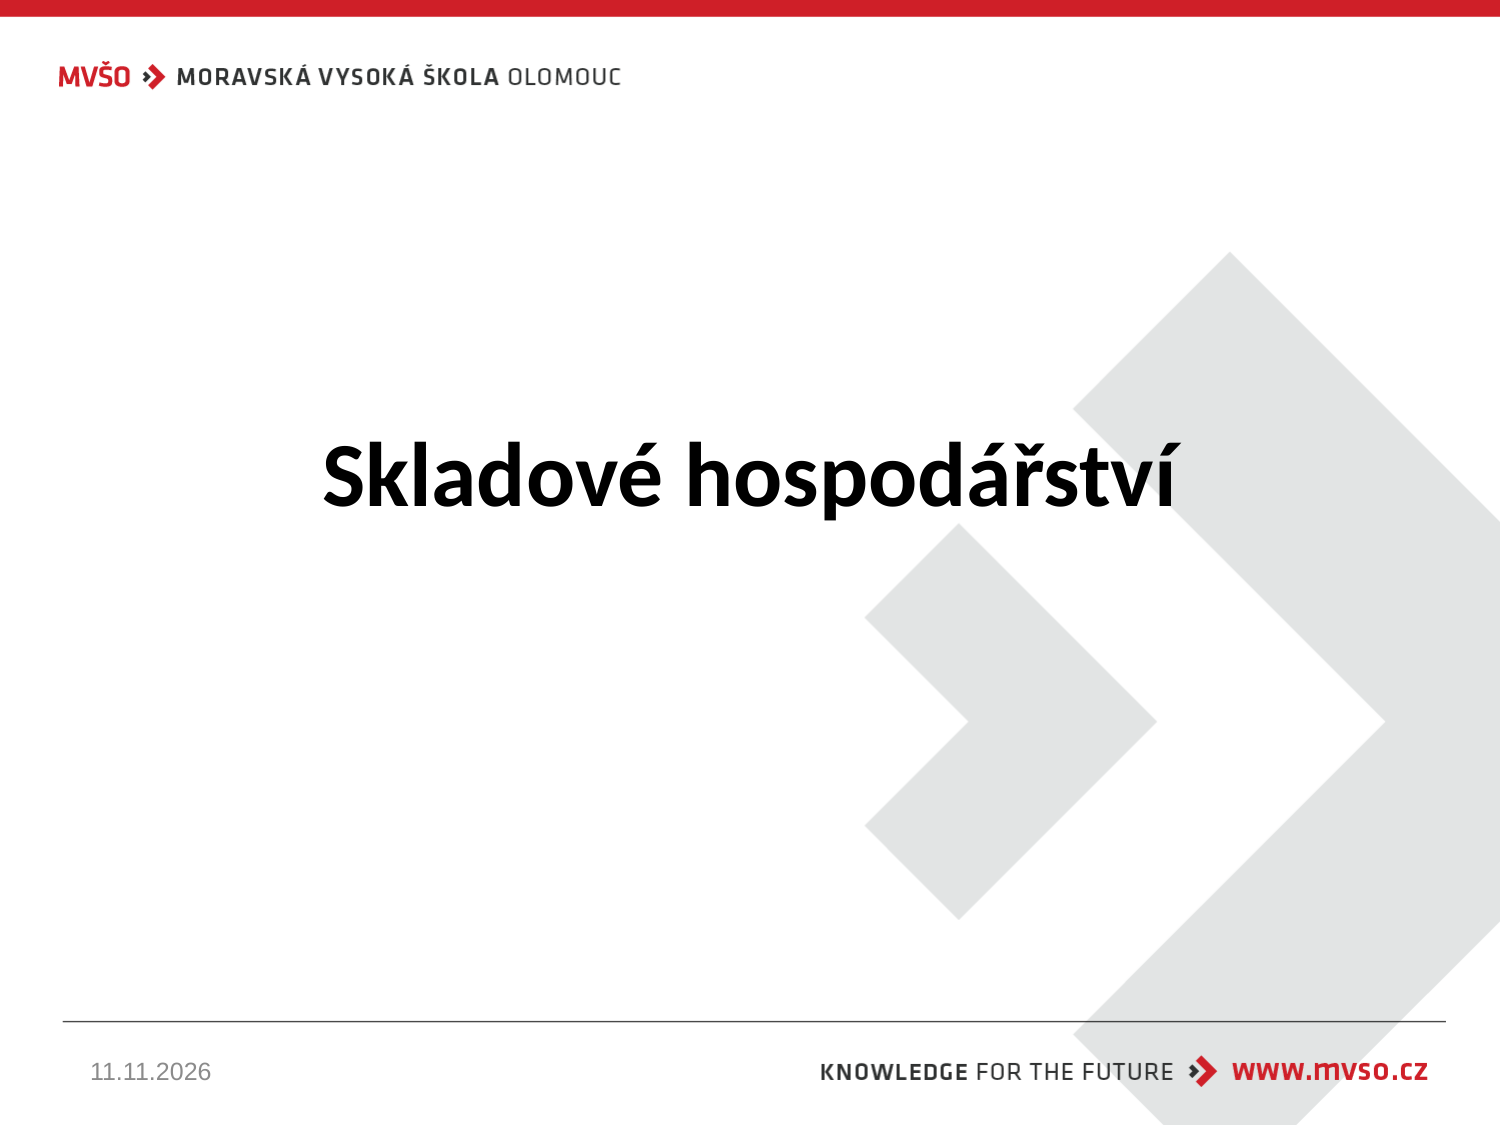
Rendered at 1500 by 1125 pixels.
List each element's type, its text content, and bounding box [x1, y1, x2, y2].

picture [0, 0, 1500, 1125]
title Skladové hospodářství [112, 349, 1388, 591]
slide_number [75, 1042, 425, 1103]
